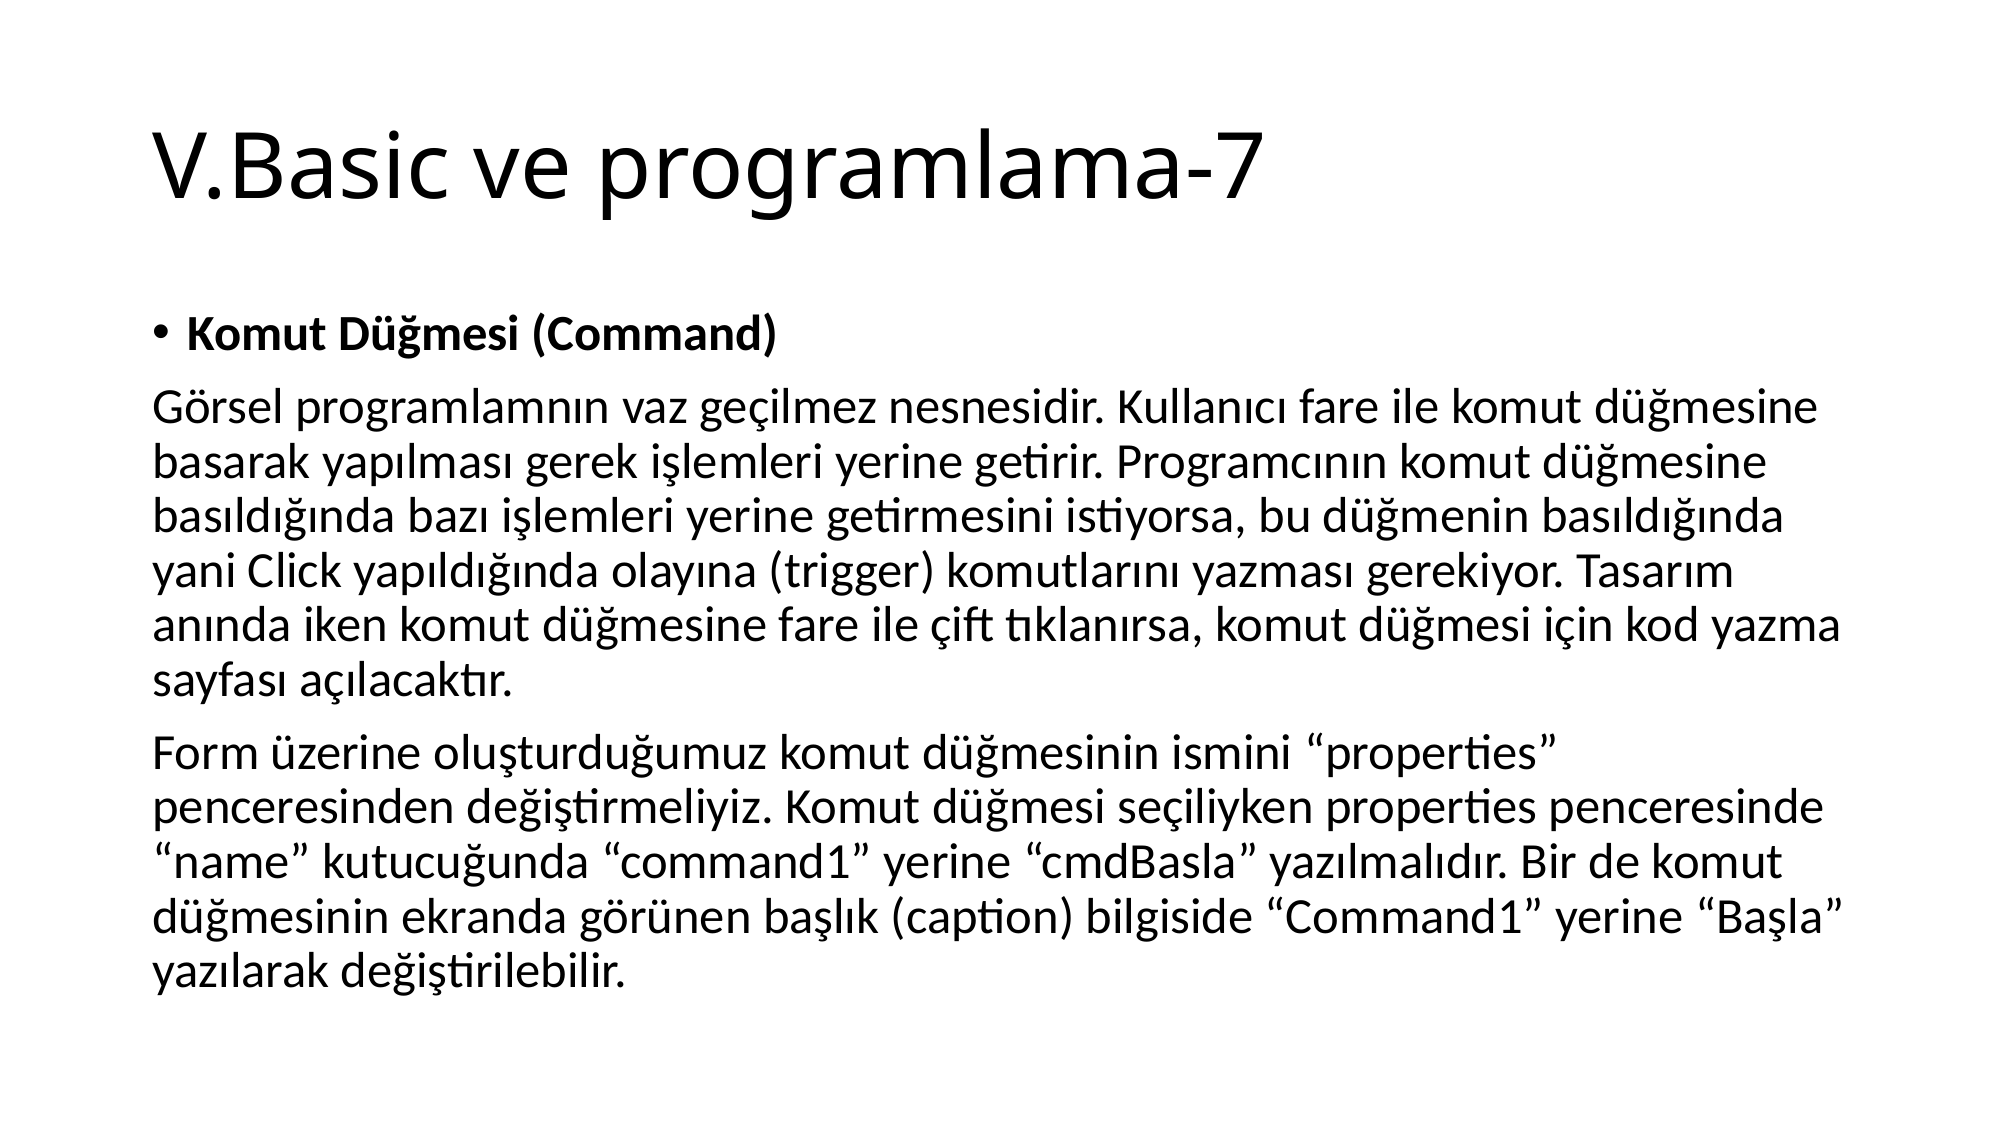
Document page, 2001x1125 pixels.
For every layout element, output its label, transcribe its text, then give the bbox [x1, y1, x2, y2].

title V.Basic ve programlama-7 [137, 59, 1863, 278]
list Komut Düğmesi (Command) Görsel programlamnın vaz geçilmez nesnesidir. Kullanıcı fare ile komut düğmesine basarak yapılması gerek işlemleri yerine getirir. Programcının komut düğmesine basıldığında bazı işlemleri yerine getirmesini istiyorsa, bu düğmenin basıldığında yani Click yapıldığında olayına (trigger) komutlarını yazması gerekiyor. Tasarım anında iken komut düğmesine fare ile çift tıklanırsa, komut düğmesi için kod yazma sayfası açılacaktır. Form üzerine oluşturduğumuz komut düğmesinin ismini “properties” penceresinden değiştirmeliyiz. Komut düğmesi seçiliyken properties penceresinde “name” kutucuğunda “command1” yerine “cmdBasla” yazılmalıdır. Bir de komut düğmesinin ekranda görünen başlık (caption) bilgiside “Command1” yerine “Başla” yazılarak değiştirilebilir. [137, 299, 1863, 1014]
